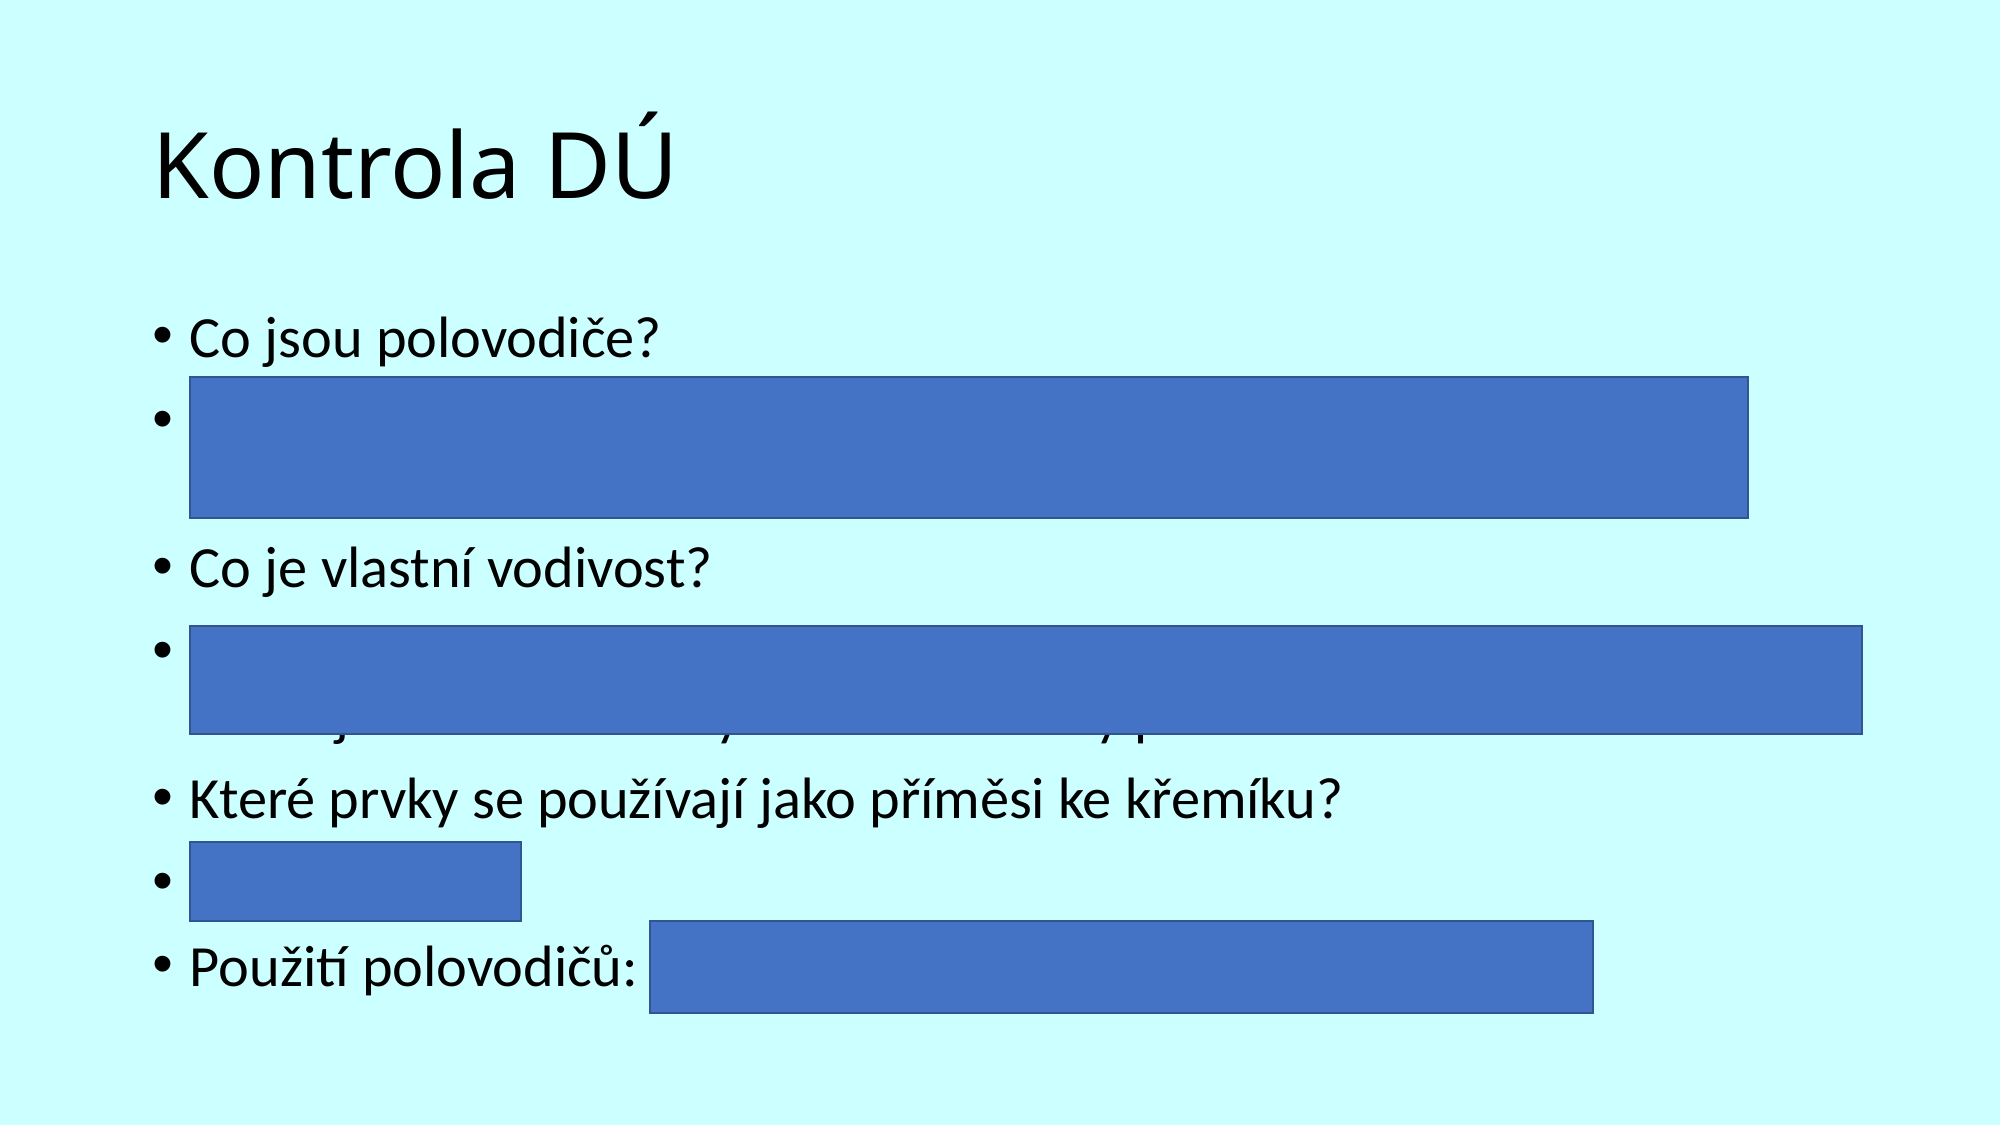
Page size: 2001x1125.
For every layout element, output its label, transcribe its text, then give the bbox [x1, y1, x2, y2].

text_box [189, 376, 1749, 519]
text_box [189, 625, 1863, 735]
text_box [189, 841, 522, 922]
text_box [649, 920, 1594, 1014]
title Kontrola DÚ [137, 59, 1863, 278]
list Co jsou polovodiče? látky, které mají schopnost chovat se za určitých podmínek jako vodiče nebo jako izolanty. Co je vlastní vodivost? Zvýšením teploty- zvýší elektrony energii – opouští své místo(díra) a vznikají volné elektrony- tvoří elektrický proud Které prvky se používají jako příměsi ke křemíku? Fosfor a bor Použití polovodičů: tranzistory – mikroprocesory- počítač. [137, 299, 1863, 1014]
